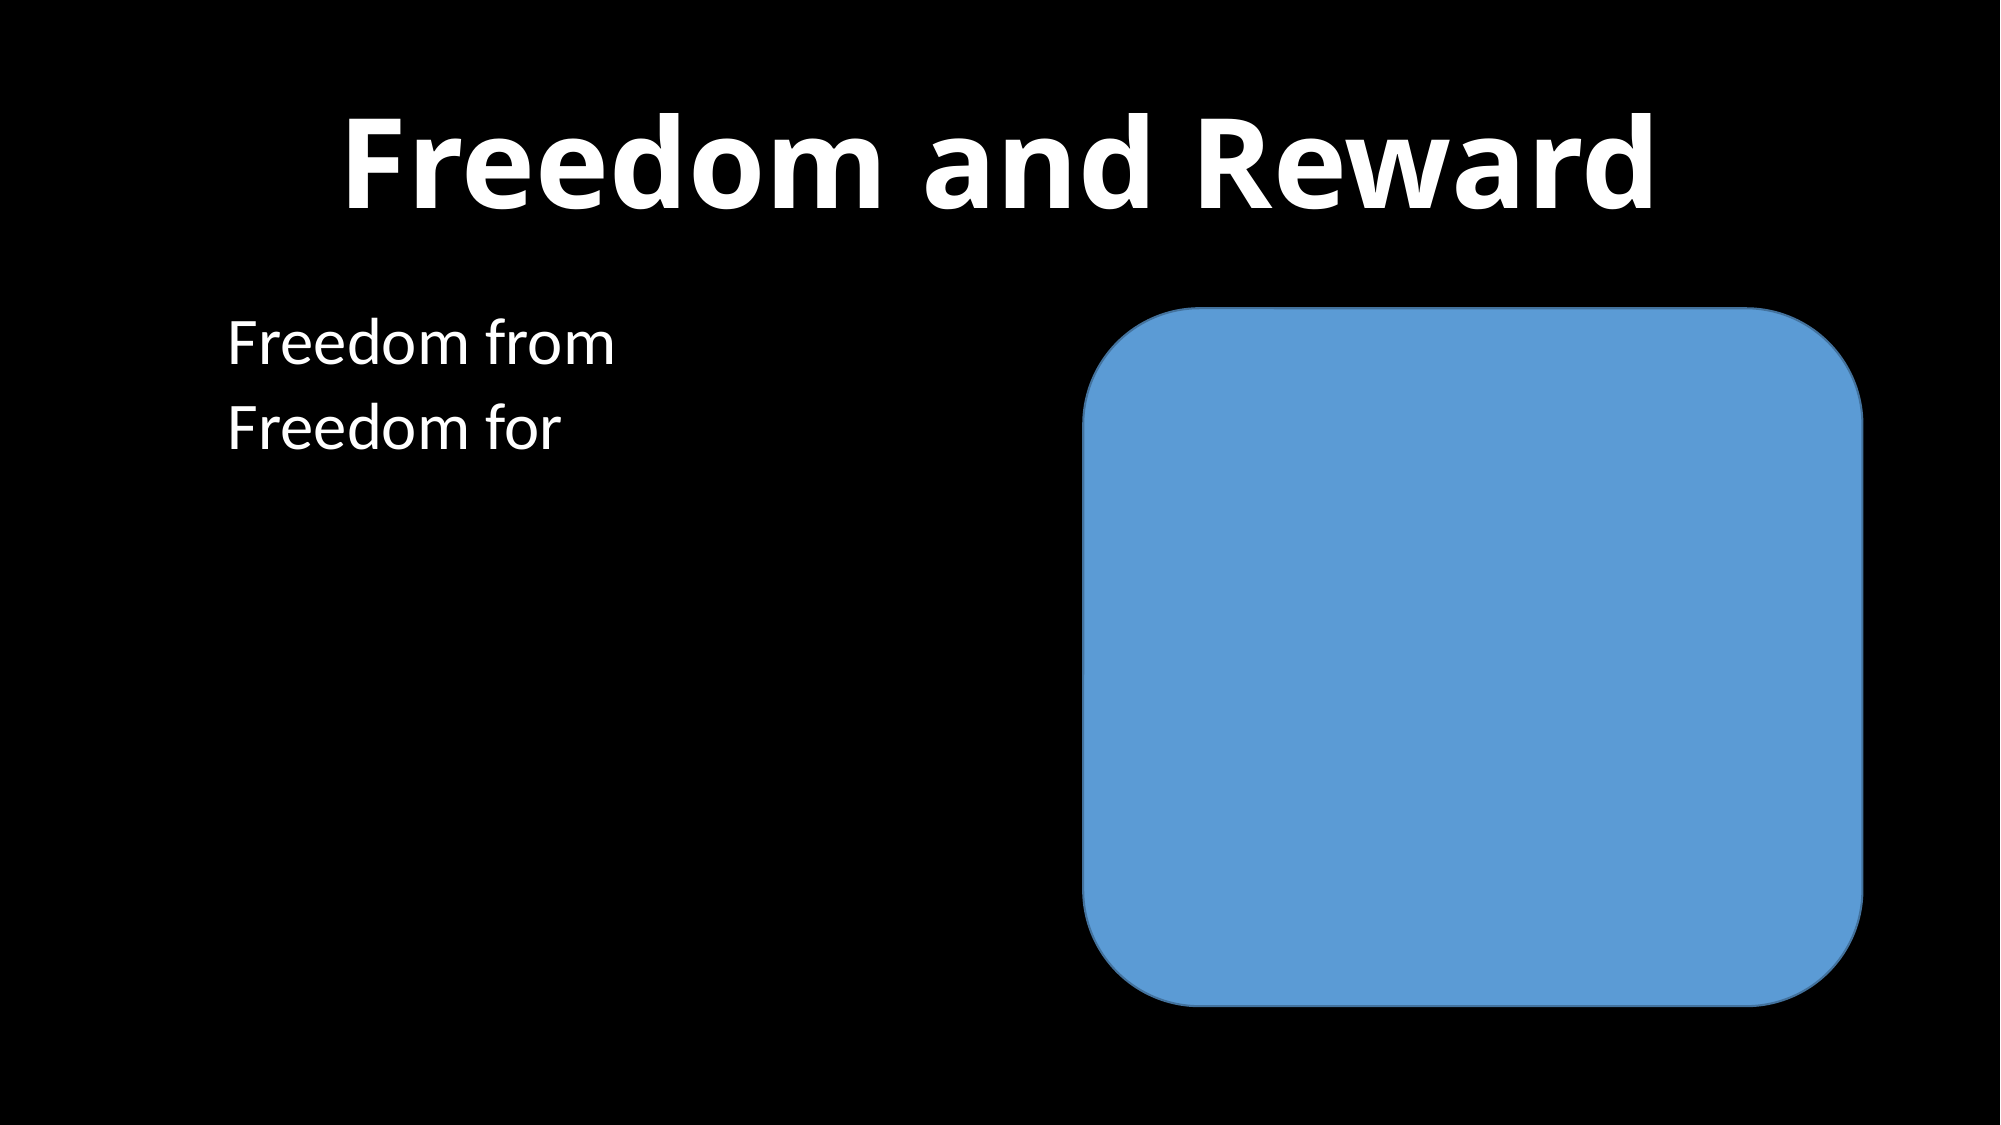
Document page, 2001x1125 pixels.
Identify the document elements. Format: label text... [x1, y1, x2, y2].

text_box [1082, 307, 1864, 1008]
list Freedom from Freedom for [137, 299, 1863, 1014]
title Freedom and Reward [137, 59, 1863, 278]
